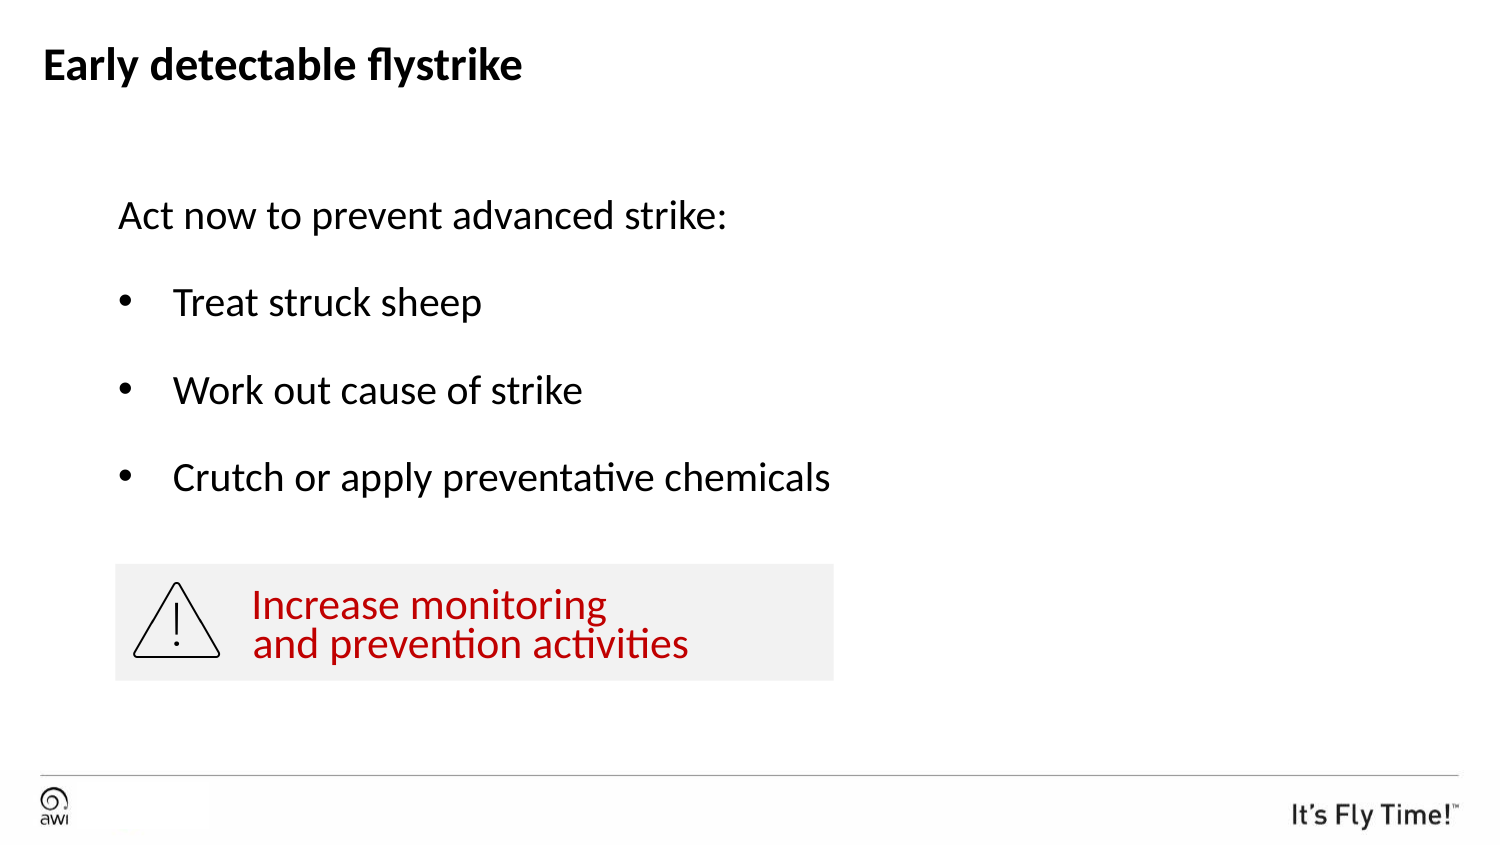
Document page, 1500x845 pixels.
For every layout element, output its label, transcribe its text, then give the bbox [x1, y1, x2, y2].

text_box [114, 563, 835, 682]
picture [0, 770, 1500, 845]
title Early detectable flystrike [28, 0, 1322, 133]
text_box and prevention activities [237, 607, 827, 676]
text_box Increase monitoring [236, 568, 825, 636]
picture [128, 572, 225, 668]
list Act now to prevent advanced strike: Treat struck sheep Work out cause of strike Crutch or apply preventative chemicals [103, 179, 883, 701]
